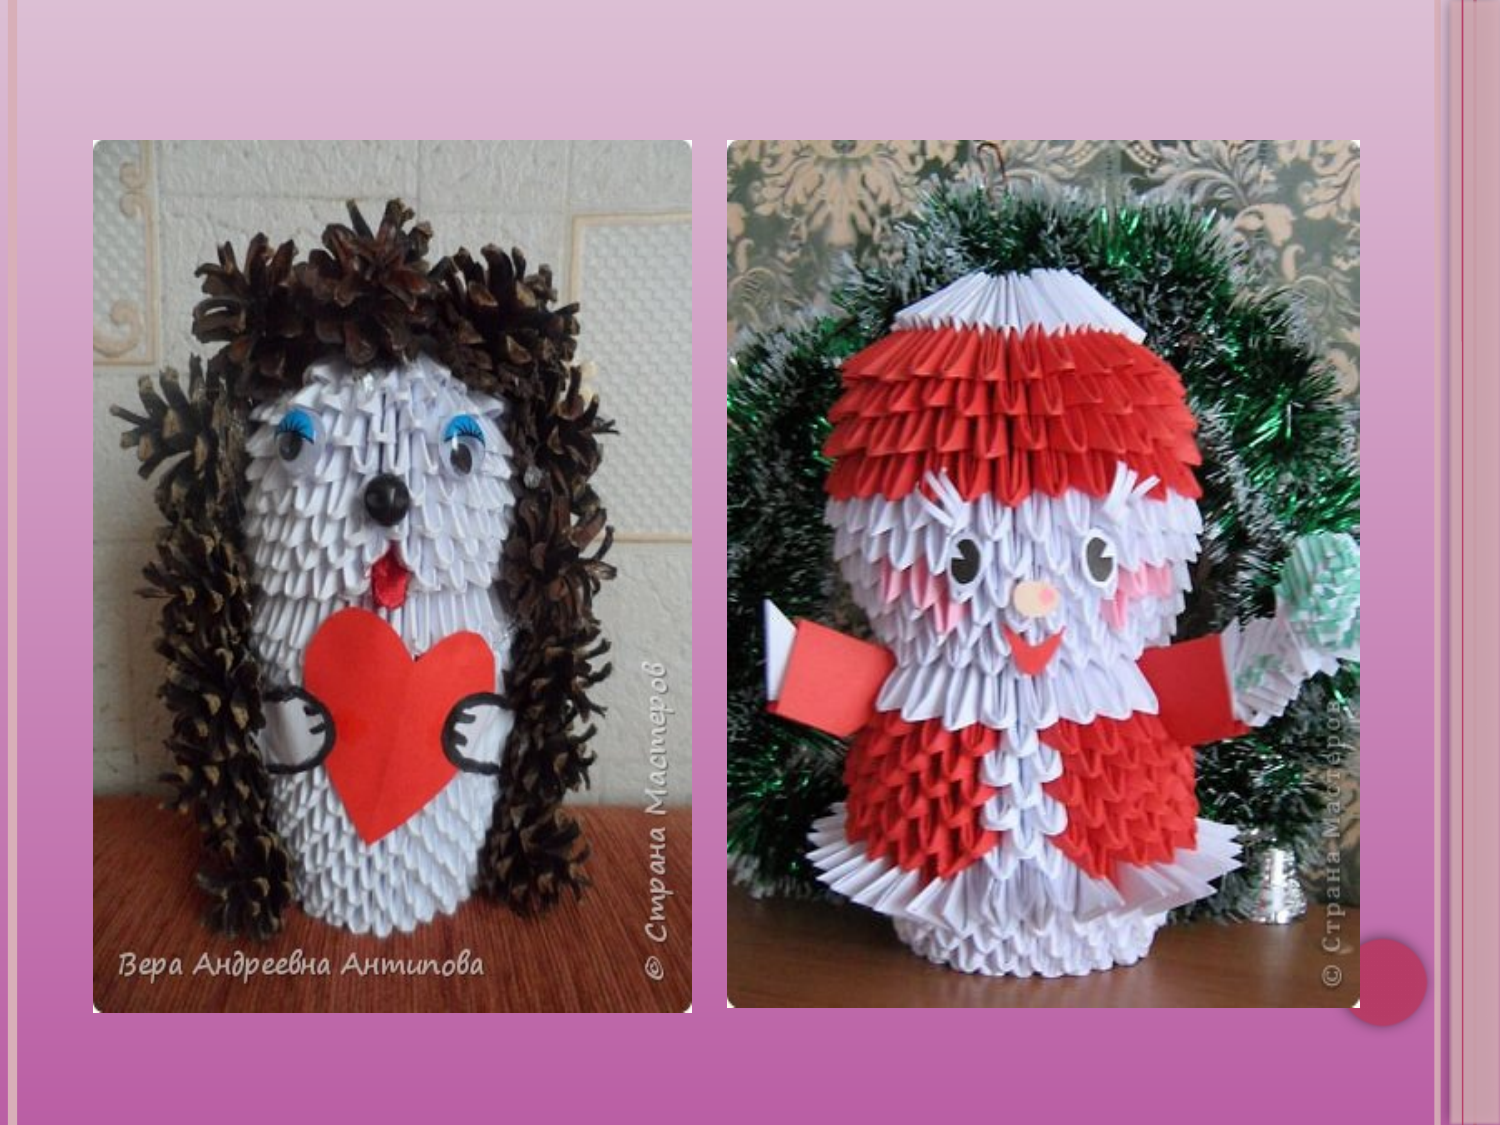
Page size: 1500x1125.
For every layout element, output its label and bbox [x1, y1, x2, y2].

list [96, 143, 690, 1010]
list [729, 142, 1358, 1007]
